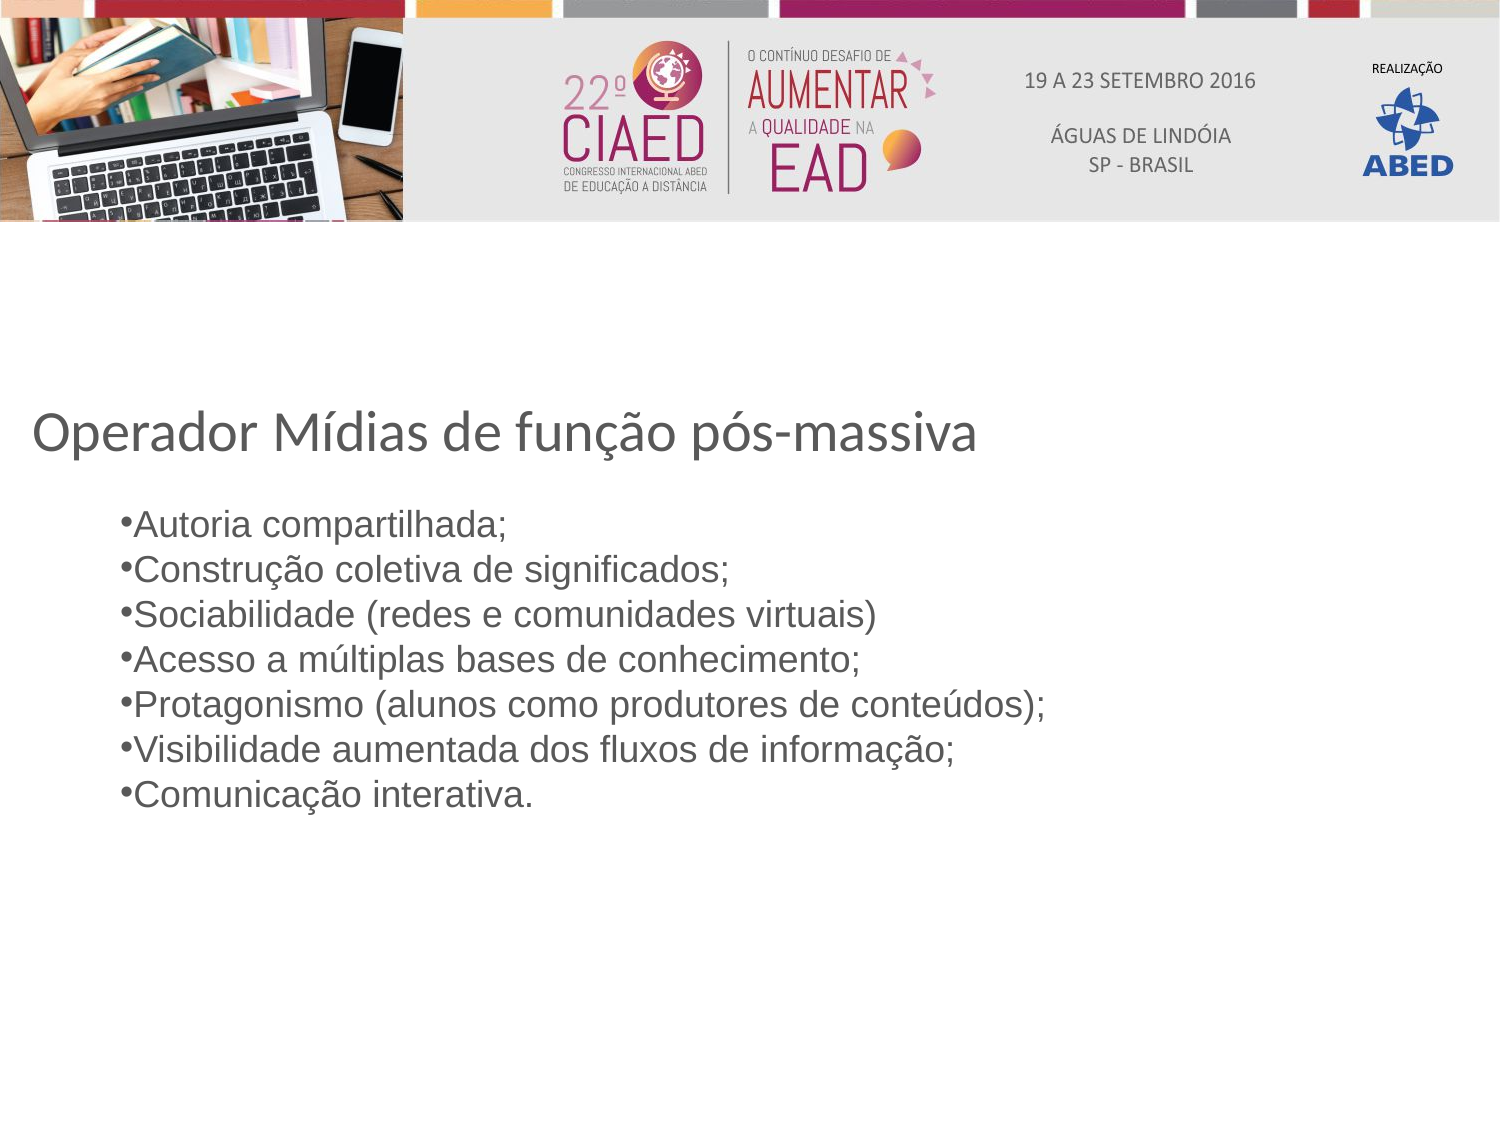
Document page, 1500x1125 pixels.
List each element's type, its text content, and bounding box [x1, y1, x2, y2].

text_box Autoria compartilhada; Construção coletiva de significados; Sociabilidade (redes e comunidades virtuais) Acesso a múltiplas bases de conhecimento; Protagonismo (alunos como produtores de conteúdos); Visibilidade aumentada dos fluxos de informação; Comunicação interativa. [105, 492, 1243, 822]
picture [0, 0, 1500, 222]
text_box Operador Mídias de função pós-massiva [17, 385, 1360, 471]
